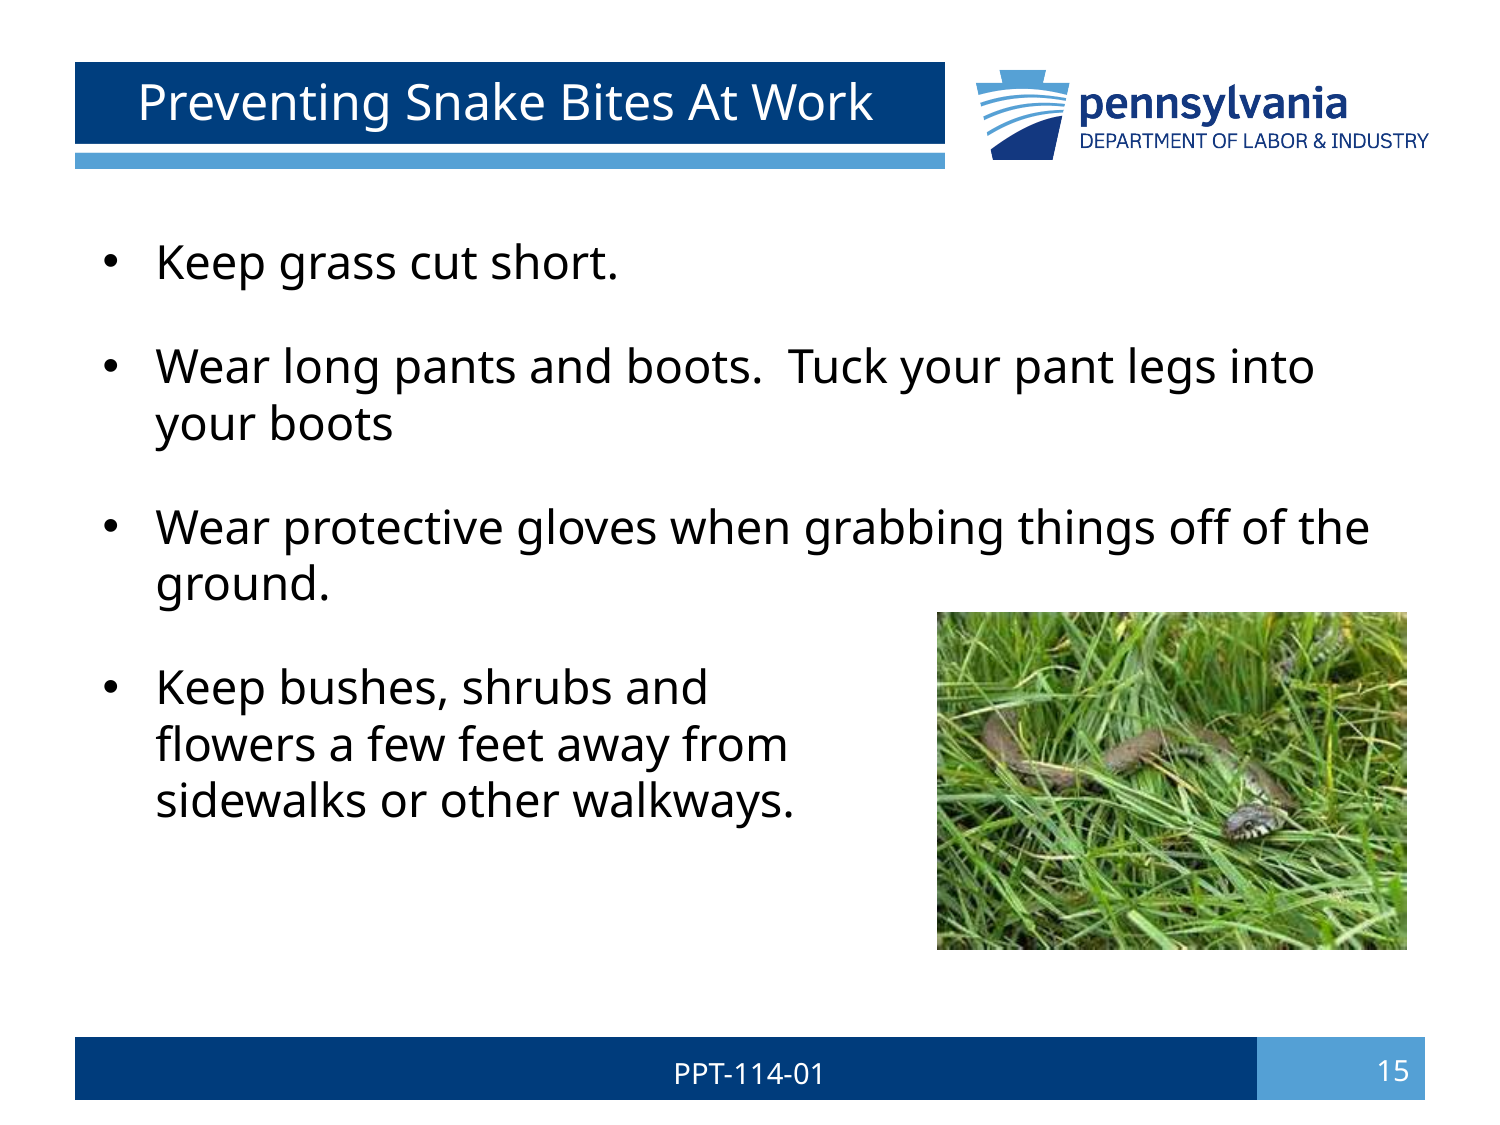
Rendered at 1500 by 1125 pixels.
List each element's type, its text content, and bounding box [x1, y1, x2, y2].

picture [75, 1037, 1425, 1100]
title Preventing Snake Bites At Work [87, 62, 925, 138]
picture [937, 612, 1407, 951]
slide_number 15 [1074, 1042, 1425, 1103]
subtitle Keep grass cut short. Wear long pants and boots. Tuck your pant legs into your boots Wear protective gloves when grabbing things off of the ground. Keep bushes, shrubs and flowers a few feet away from sidewalks or other walkways. [87, 224, 1425, 838]
footer PPT-114-01 [512, 1042, 988, 1103]
picture [75, 62, 1429, 169]
